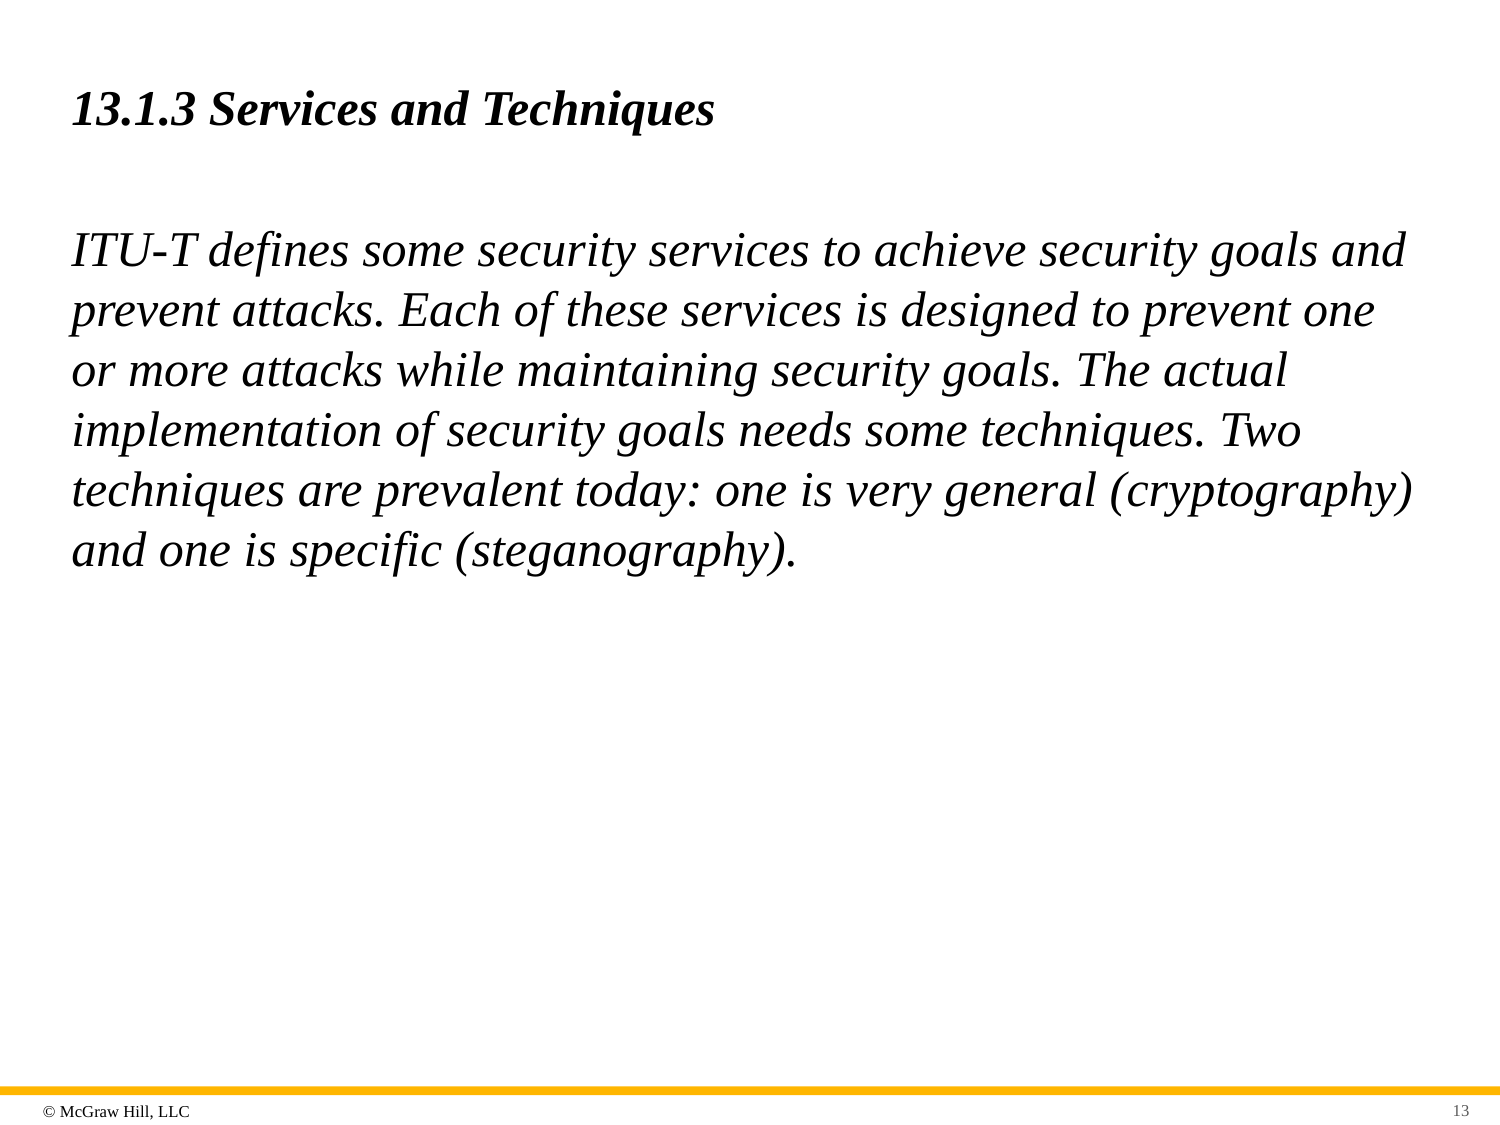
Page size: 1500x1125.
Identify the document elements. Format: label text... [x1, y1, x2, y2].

list ITU-T defines some security services to achieve security goals and prevent attacks. Each of these services is designed to prevent one or more attacks while maintaining security goals. The actual implementation of security goals needs some techniques. Two techniques are prevalent today: one is very general (cryptography) and one is specific (steganography). [56, 209, 1444, 1056]
slide_number 13 [1418, 1096, 1477, 1123]
title 13.1.3 Services and Techniques [56, 50, 1444, 162]
